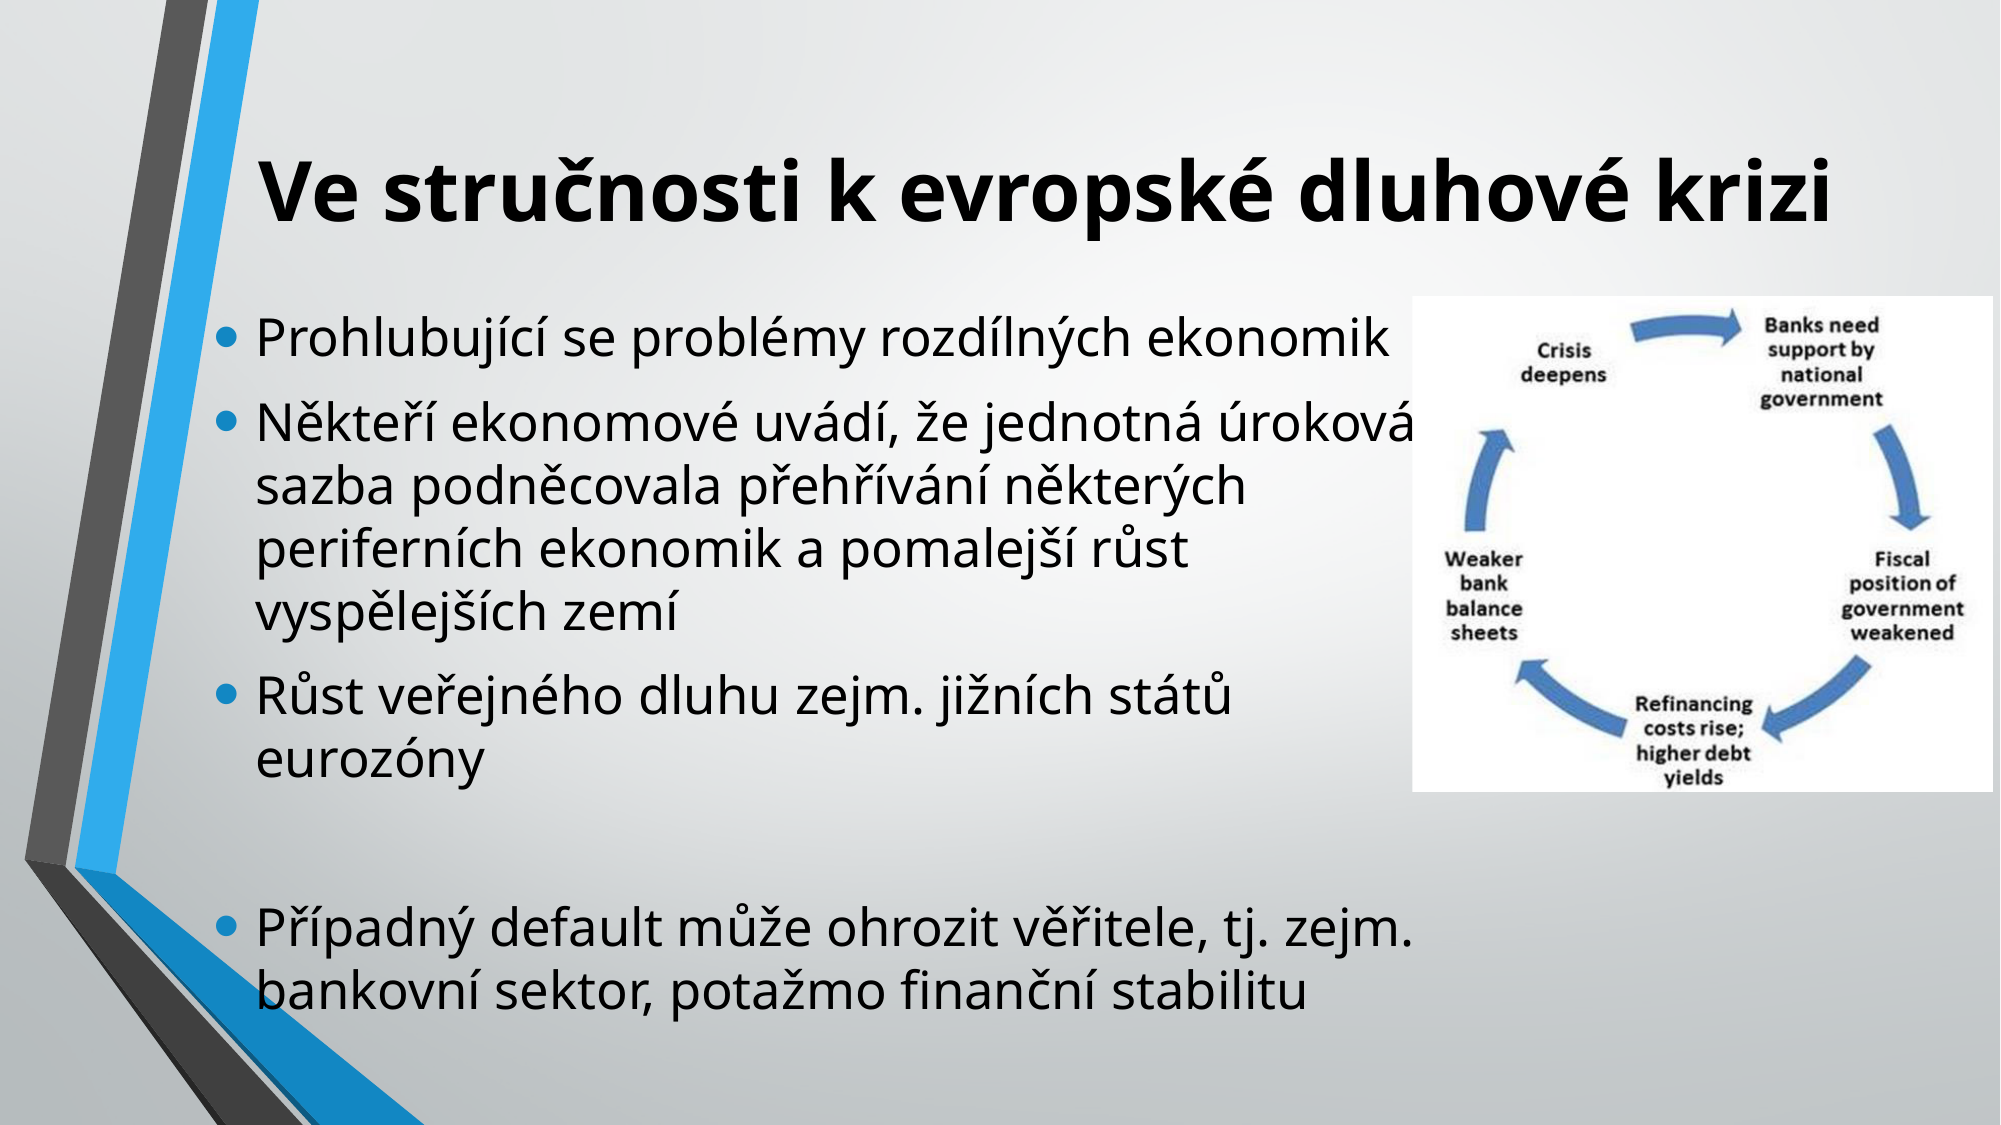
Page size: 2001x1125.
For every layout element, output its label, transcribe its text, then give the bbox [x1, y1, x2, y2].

title Ve stručnosti k evropské dluhové krizi [243, 78, 1887, 296]
list Prohlubující se problémy rozdílných ekonomik Někteří ekonomové uvádí, že jednotná úroková sazba podněcovala přehřívání některých periferních ekonomik a pomalejší růst vyspělejších zemí Růst veřejného dluhu zejm. jižních států eurozóny Případný default může ohrozit věřitele, tj. zejm. bankovní sektor, potažmo finanční stabilitu [198, 296, 1438, 1050]
picture [1412, 296, 1994, 793]
